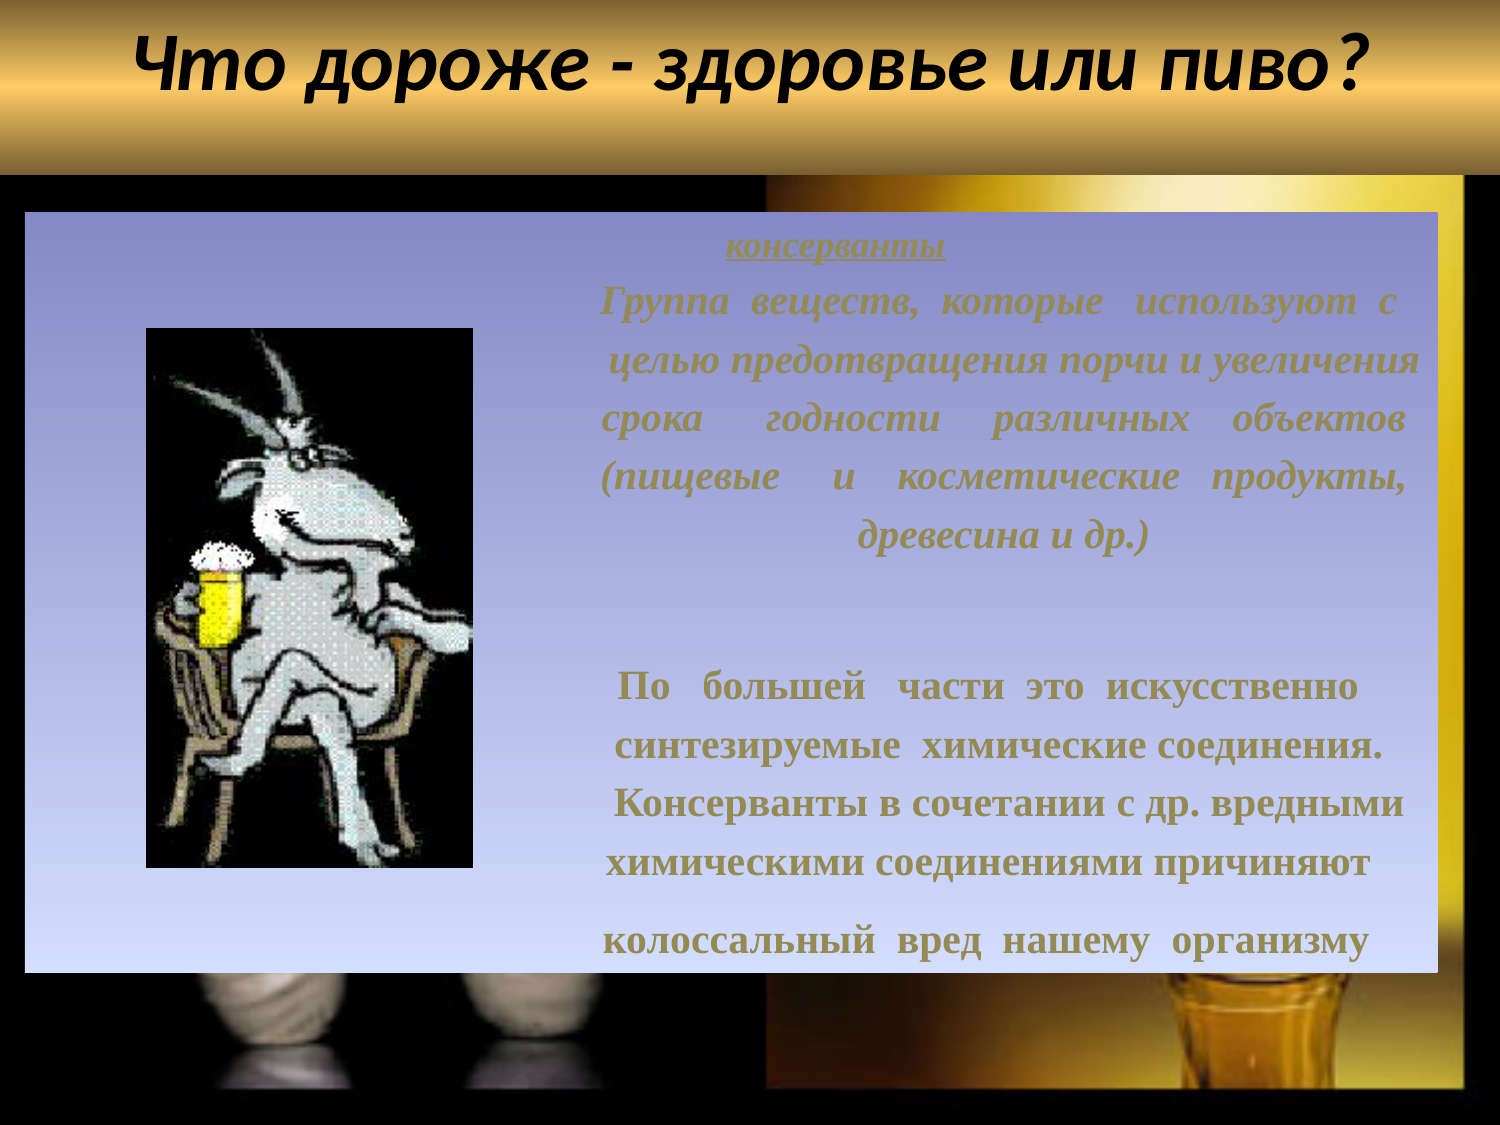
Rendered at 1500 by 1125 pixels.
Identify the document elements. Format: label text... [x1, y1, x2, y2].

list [146, 327, 473, 868]
list Что дороже - здоровье или пиво? [0, 0, 1500, 103]
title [0, 103, 1500, 1125]
